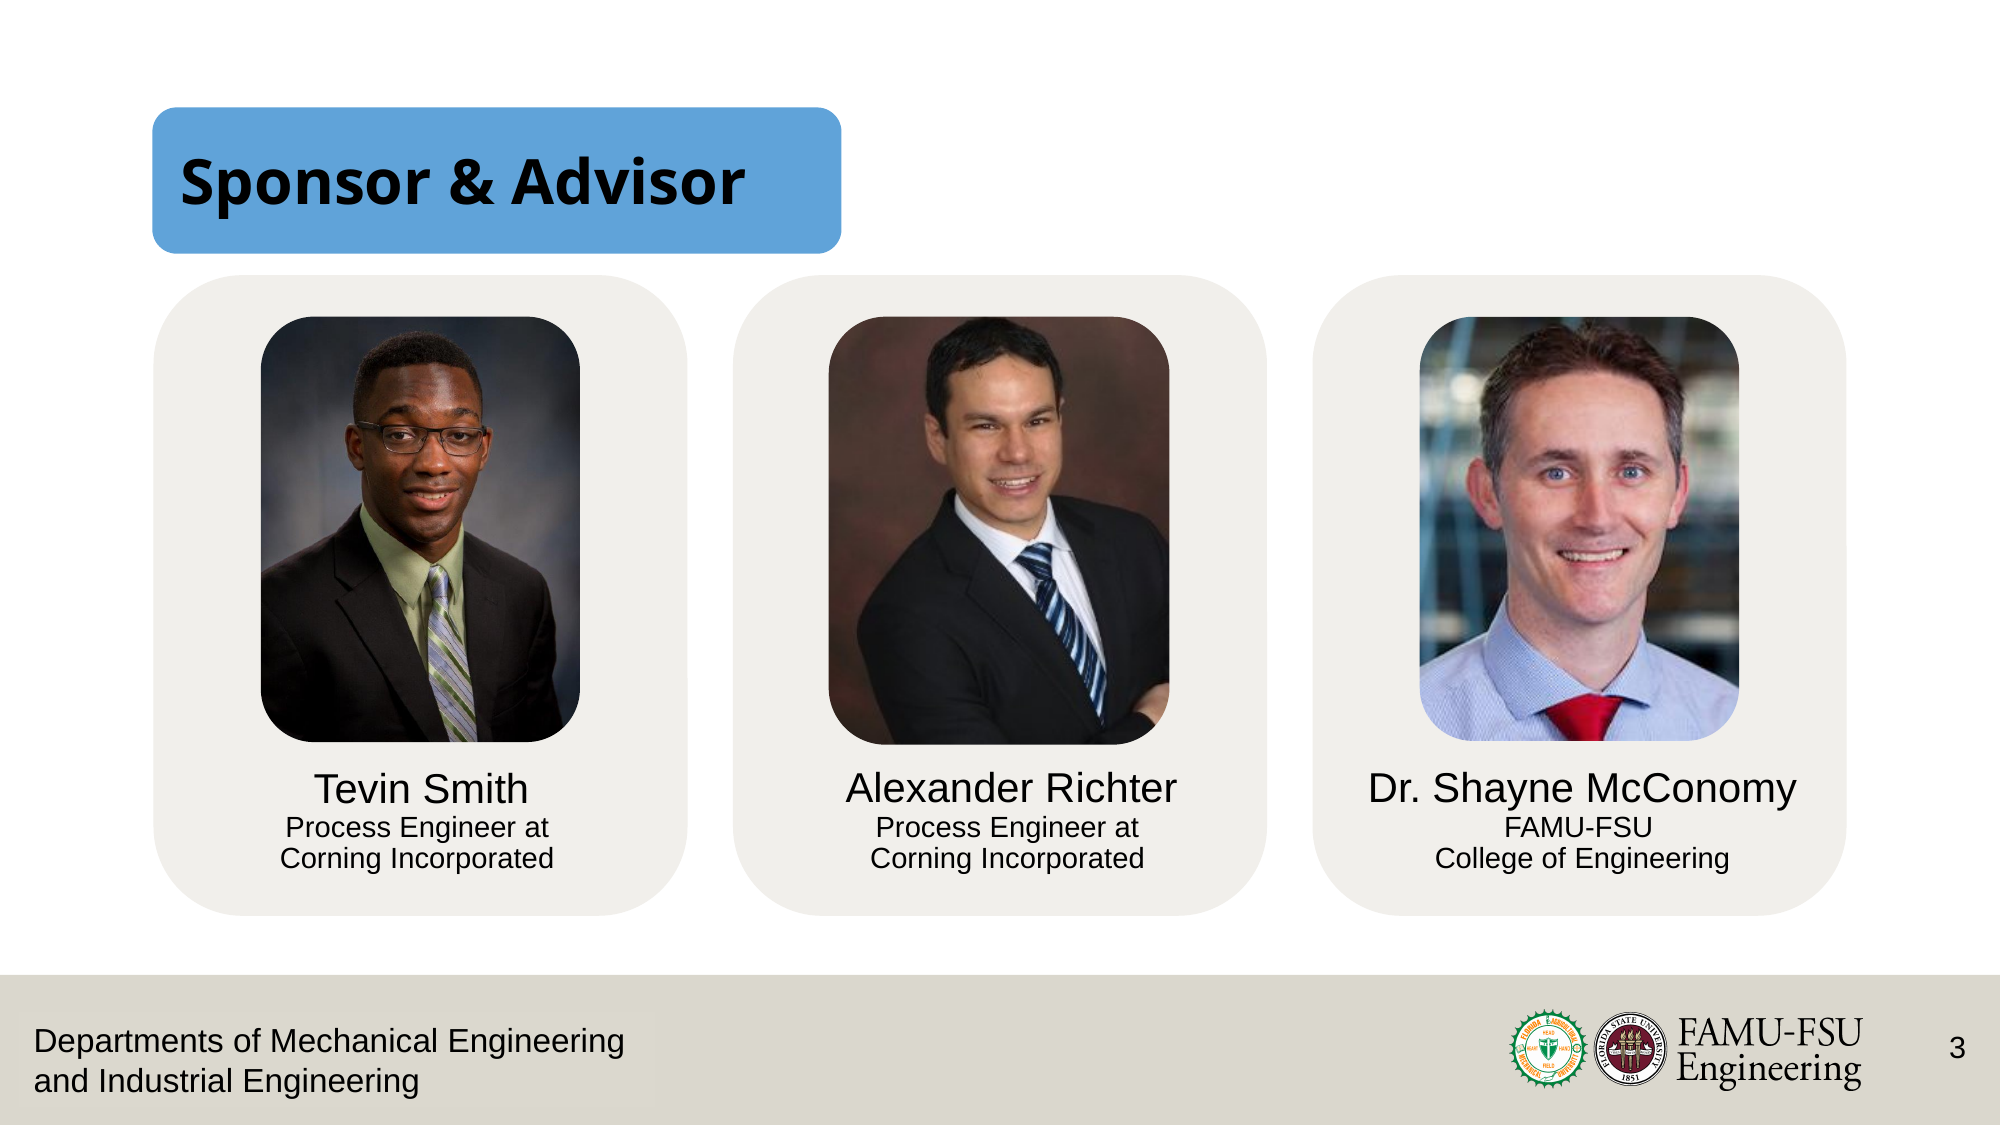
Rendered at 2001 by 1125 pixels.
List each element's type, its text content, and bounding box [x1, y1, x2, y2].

picture [828, 316, 1170, 745]
picture [1419, 316, 1740, 742]
title Sponsor & Advisor [165, 62, 1891, 226]
text_box [1312, 275, 1847, 759]
text_box Alexander Richter Process Engineer at Corning Incorporated [714, 759, 1304, 923]
text_box [153, 275, 688, 759]
text_box [152, 110, 842, 254]
text_box Departments of Mechanical Engineering and Industrial Engineering [18, 1012, 656, 1107]
slide_number 3 [1898, 1020, 1982, 1080]
picture [260, 316, 581, 743]
text_box Tevin Smith Process Engineer at Corning Incorporated [79, 759, 714, 923]
picture [1509, 1009, 1863, 1091]
text_box [732, 275, 1268, 759]
text_box Dr. Shayne McConomy FAMU-FSU College of Engineering [1304, 759, 1875, 923]
